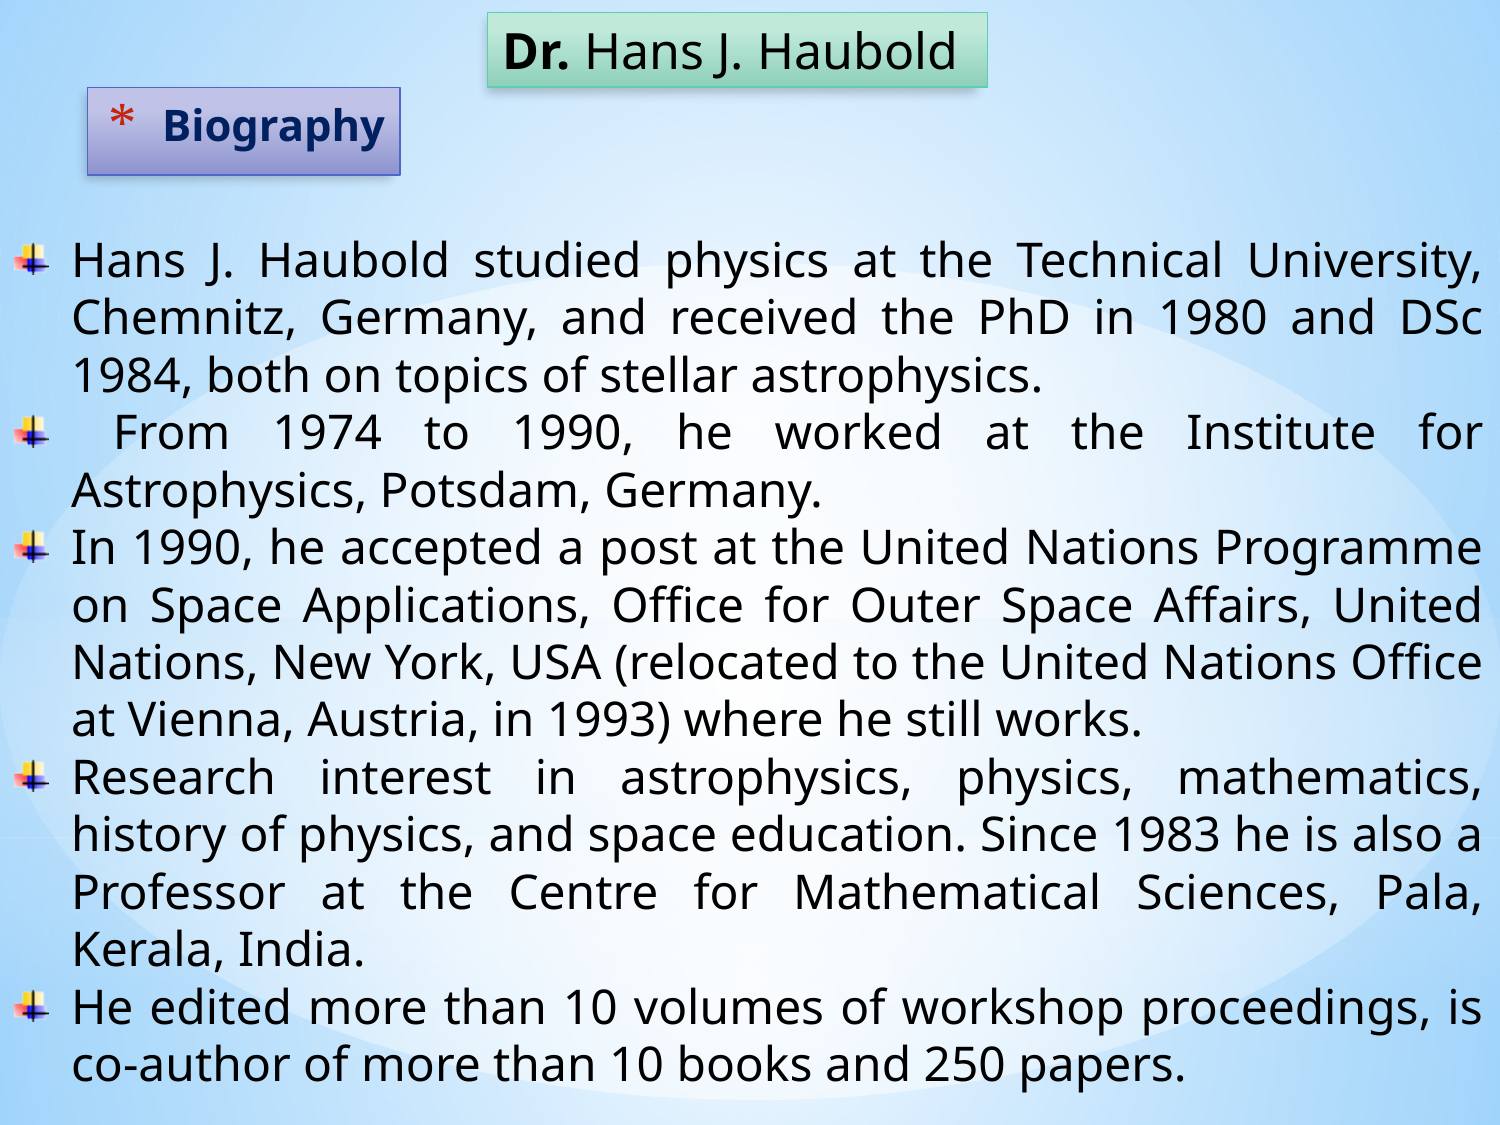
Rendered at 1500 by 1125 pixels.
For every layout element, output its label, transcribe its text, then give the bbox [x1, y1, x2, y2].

picture [14, 528, 49, 563]
picture [14, 988, 49, 1022]
title Biography [87, 87, 401, 176]
text_box Dr. Hans J. Haubold [487, 12, 988, 88]
picture [14, 413, 49, 448]
picture [14, 241, 49, 275]
text_box Hans J. Haubold studied physics at the Technical University, Chemnitz, Germany, and received the PhD in 1980 and DSc 1984, both on topics of stellar astrophysics. From 1974 to 1990, he worked at the Institute for Astrophysics, Potsdam, Germany. In 1990, he accepted a post at the United Nations Programme on Space Applications, Office for Outer Space Affairs, United Nations, New York, USA (relocated to the United Nations Office at Vienna, Austria, in 1993) where he still works. Research interest in astrophysics, physics, mathematics, history of physics, and space education. Since 1983 he is also a Professor at the Centre for Mathematical Sciences, Pala, Kerala, India. He edited more than 10 volumes of workshop proceedings, is co-author of more than 10 books and 250 papers. [0, 221, 1500, 1099]
picture [14, 758, 49, 792]
